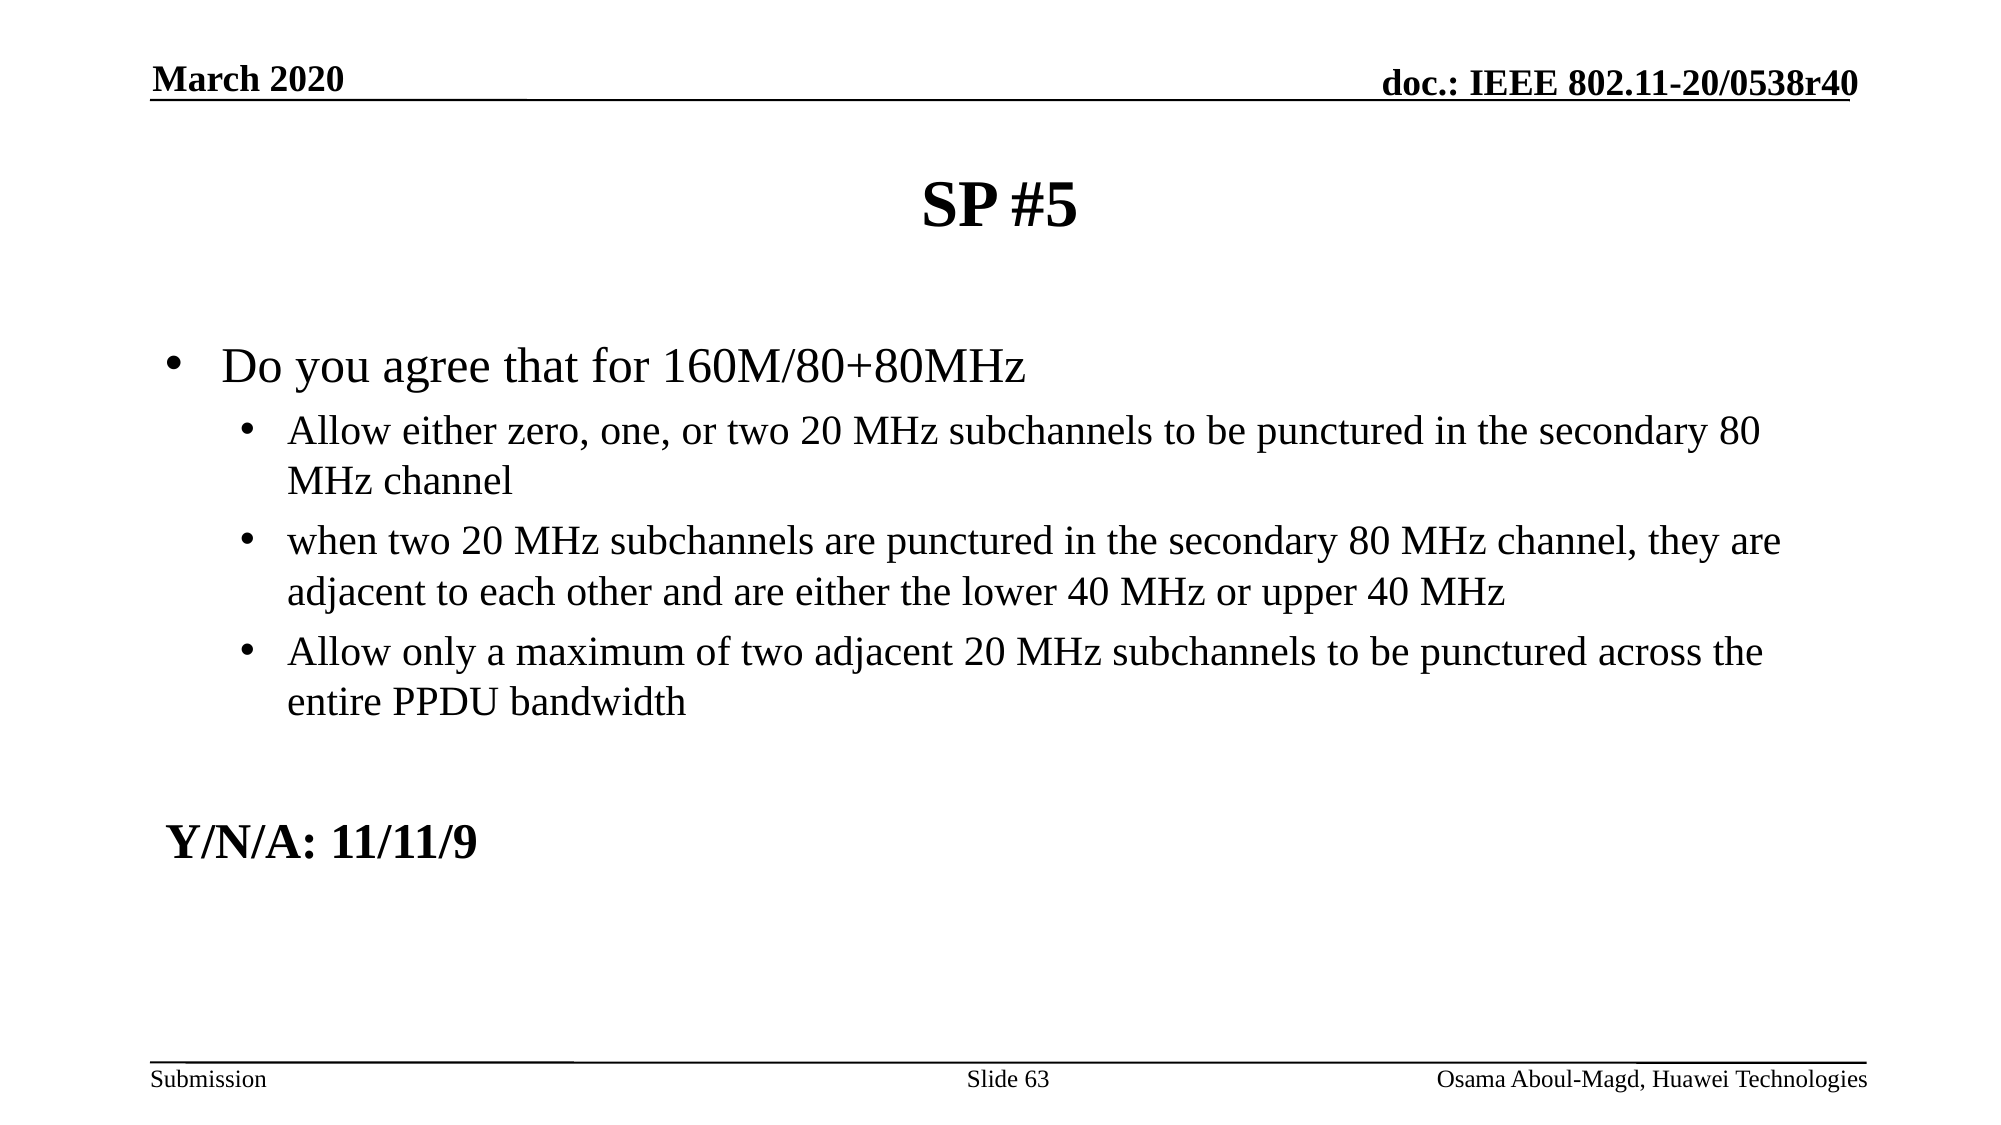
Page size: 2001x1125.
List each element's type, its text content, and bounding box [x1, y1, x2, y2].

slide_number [152, 54, 563, 100]
slide_number Slide 63 [950, 1061, 1067, 1123]
footer Osama Aboul-Magd, Huawei Technologies [1171, 1061, 1869, 1093]
list Do you agree that for 160M/80+80MHz Allow either zero, one, or two 20 MHz subchannels to be punctured in the secondary 80 MHz channel when two 20 MHz subchannels are punctured in the secondary 80 MHz channel, they are adjacent to each other and are either the lower 40 MHz or upper 40 MHz Allow only a maximum of two adjacent 20 MHz subchannels to be punctured across the entire PPDU bandwidth Y/N/A: 11/11/9 [149, 324, 1850, 1000]
title SP #5 [149, 112, 1850, 288]
